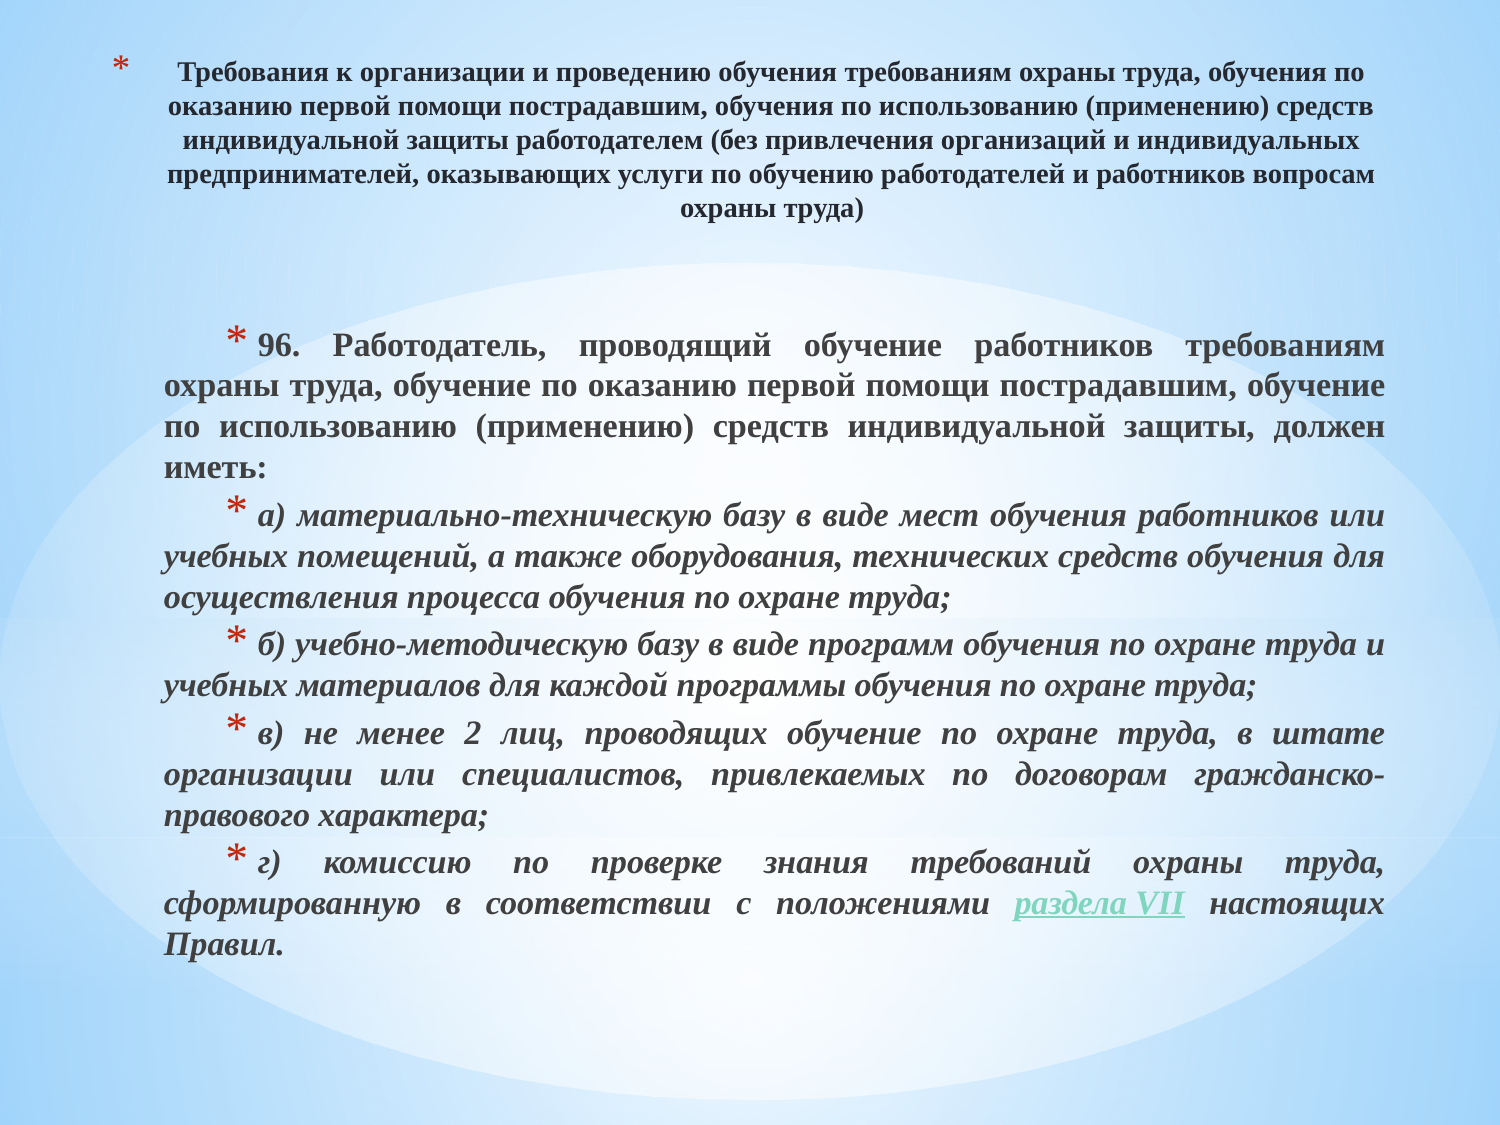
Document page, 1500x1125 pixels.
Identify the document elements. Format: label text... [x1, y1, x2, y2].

list 96. Работодатель, проводящий обучение работников требованиям охраны труда, обучение по оказанию первой помощи пострадавшим, обучение по использованию (применению) средств индивидуальной защиты, должен иметь: а) материально-техническую базу в виде мест обучения работников или учебных помещений, а также оборудования, технических средств обучения для осуществления процесса обучения по охране труда; б) учебно-методическую базу в виде программ обучения по охране труда и учебных материалов для каждой программы обучения по охране труда; в) не менее 2 лиц, проводящих обучение по охране труда, в штате организации или специалистов, привлекаемых по договорам гражданско-правового характера; г) комиссию по проверке знания требований охраны труда, сформированную в соответствии с положениями раздела VII настоящих Правил. [112, 314, 1400, 976]
title Требования к организации и проведению обучения требованиям охраны труда, обучения по оказанию первой помощи пострадавшим, обучения по использованию (применению) средств индивидуальной защиты работодателем (без привлечения организаций и индивидуальных предпринимателей, оказывающих услуги по обучению работодателей и работников вопросам охраны труда) [75, 45, 1425, 268]
